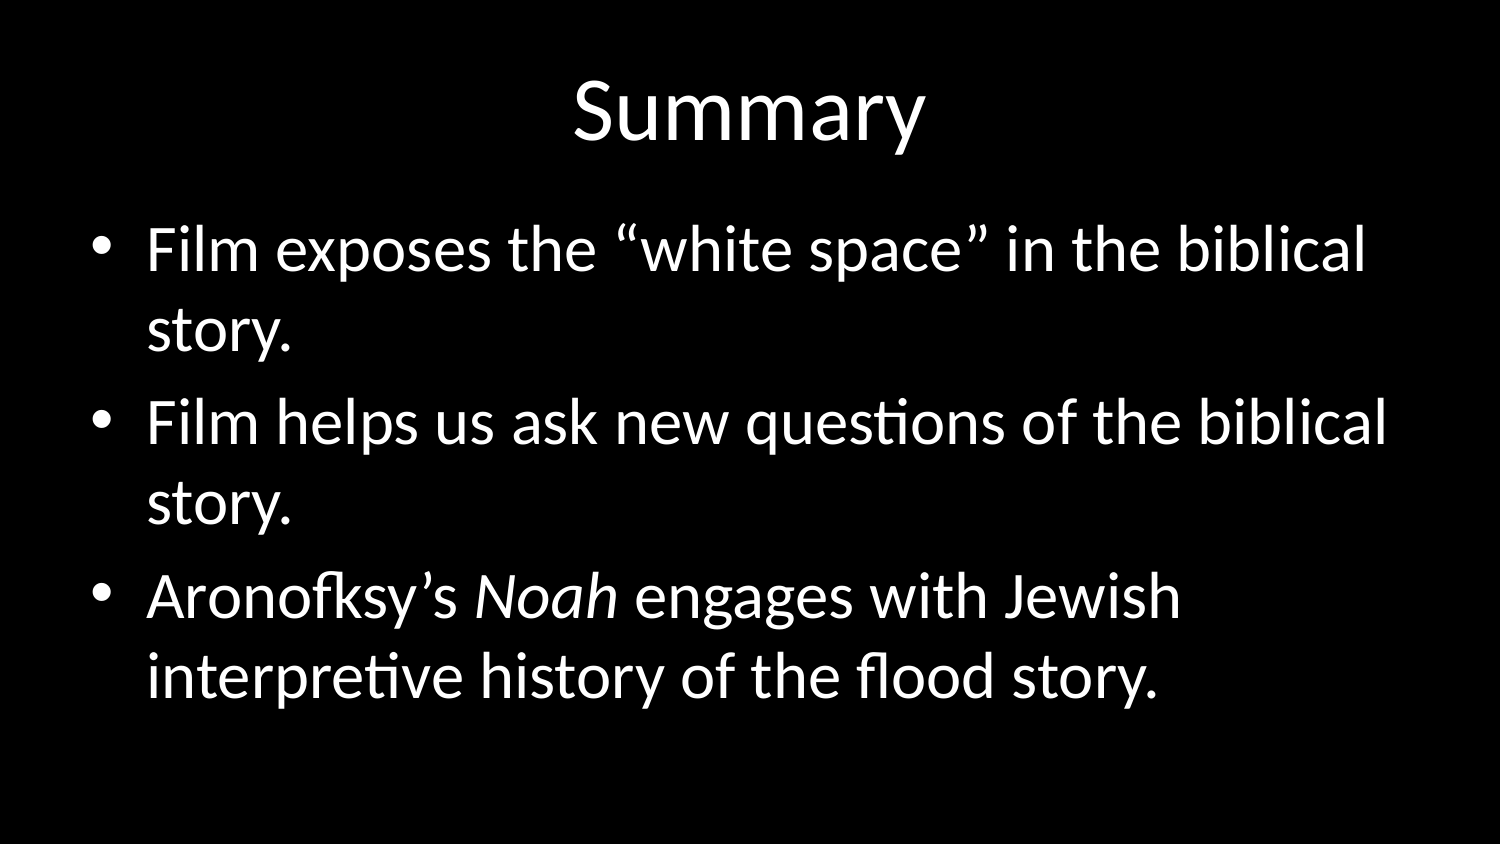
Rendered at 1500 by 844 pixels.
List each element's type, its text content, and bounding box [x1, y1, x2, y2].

list Film exposes the “white space” in the biblical story. Film helps us ask new questions of the biblical story. Aronofksy’s Noah engages with Jewish interpretive history of the flood story. [75, 196, 1425, 754]
title Summary [75, 33, 1425, 175]
